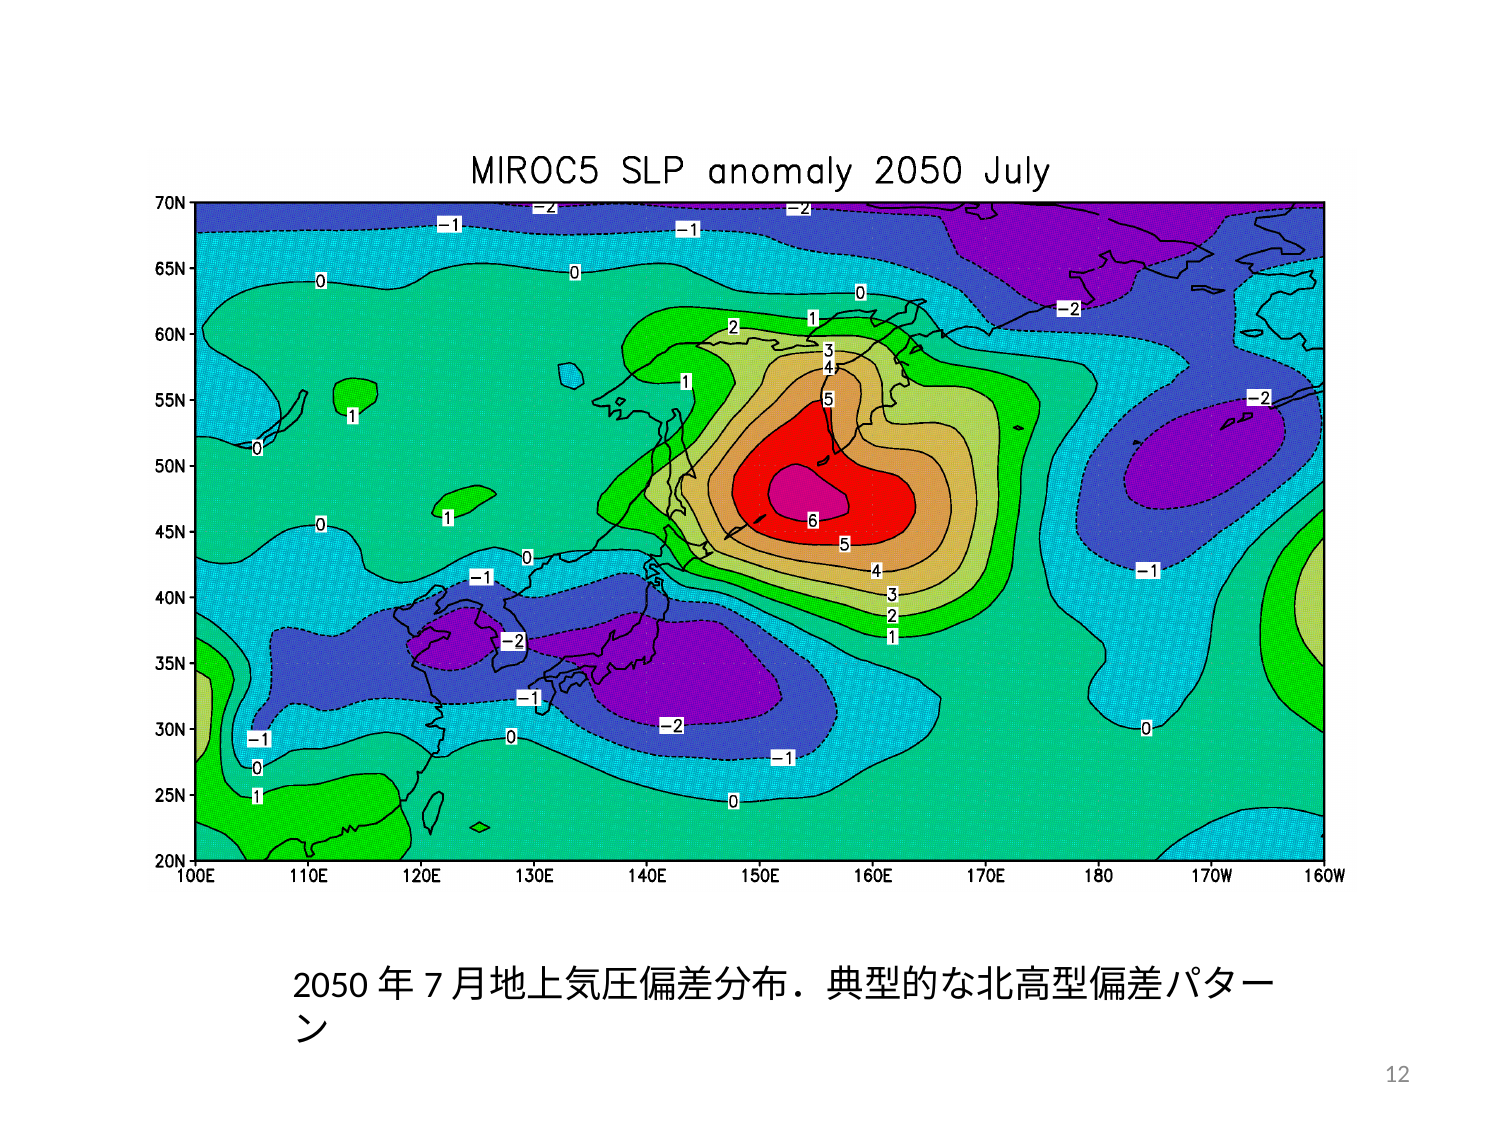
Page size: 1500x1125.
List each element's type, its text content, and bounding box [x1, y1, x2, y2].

text_box 2050年7月地上気圧偏差分布．典型的な北高型偏差パターン [277, 952, 1306, 1057]
slide_number 12 [1074, 1042, 1425, 1103]
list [147, 148, 1357, 892]
